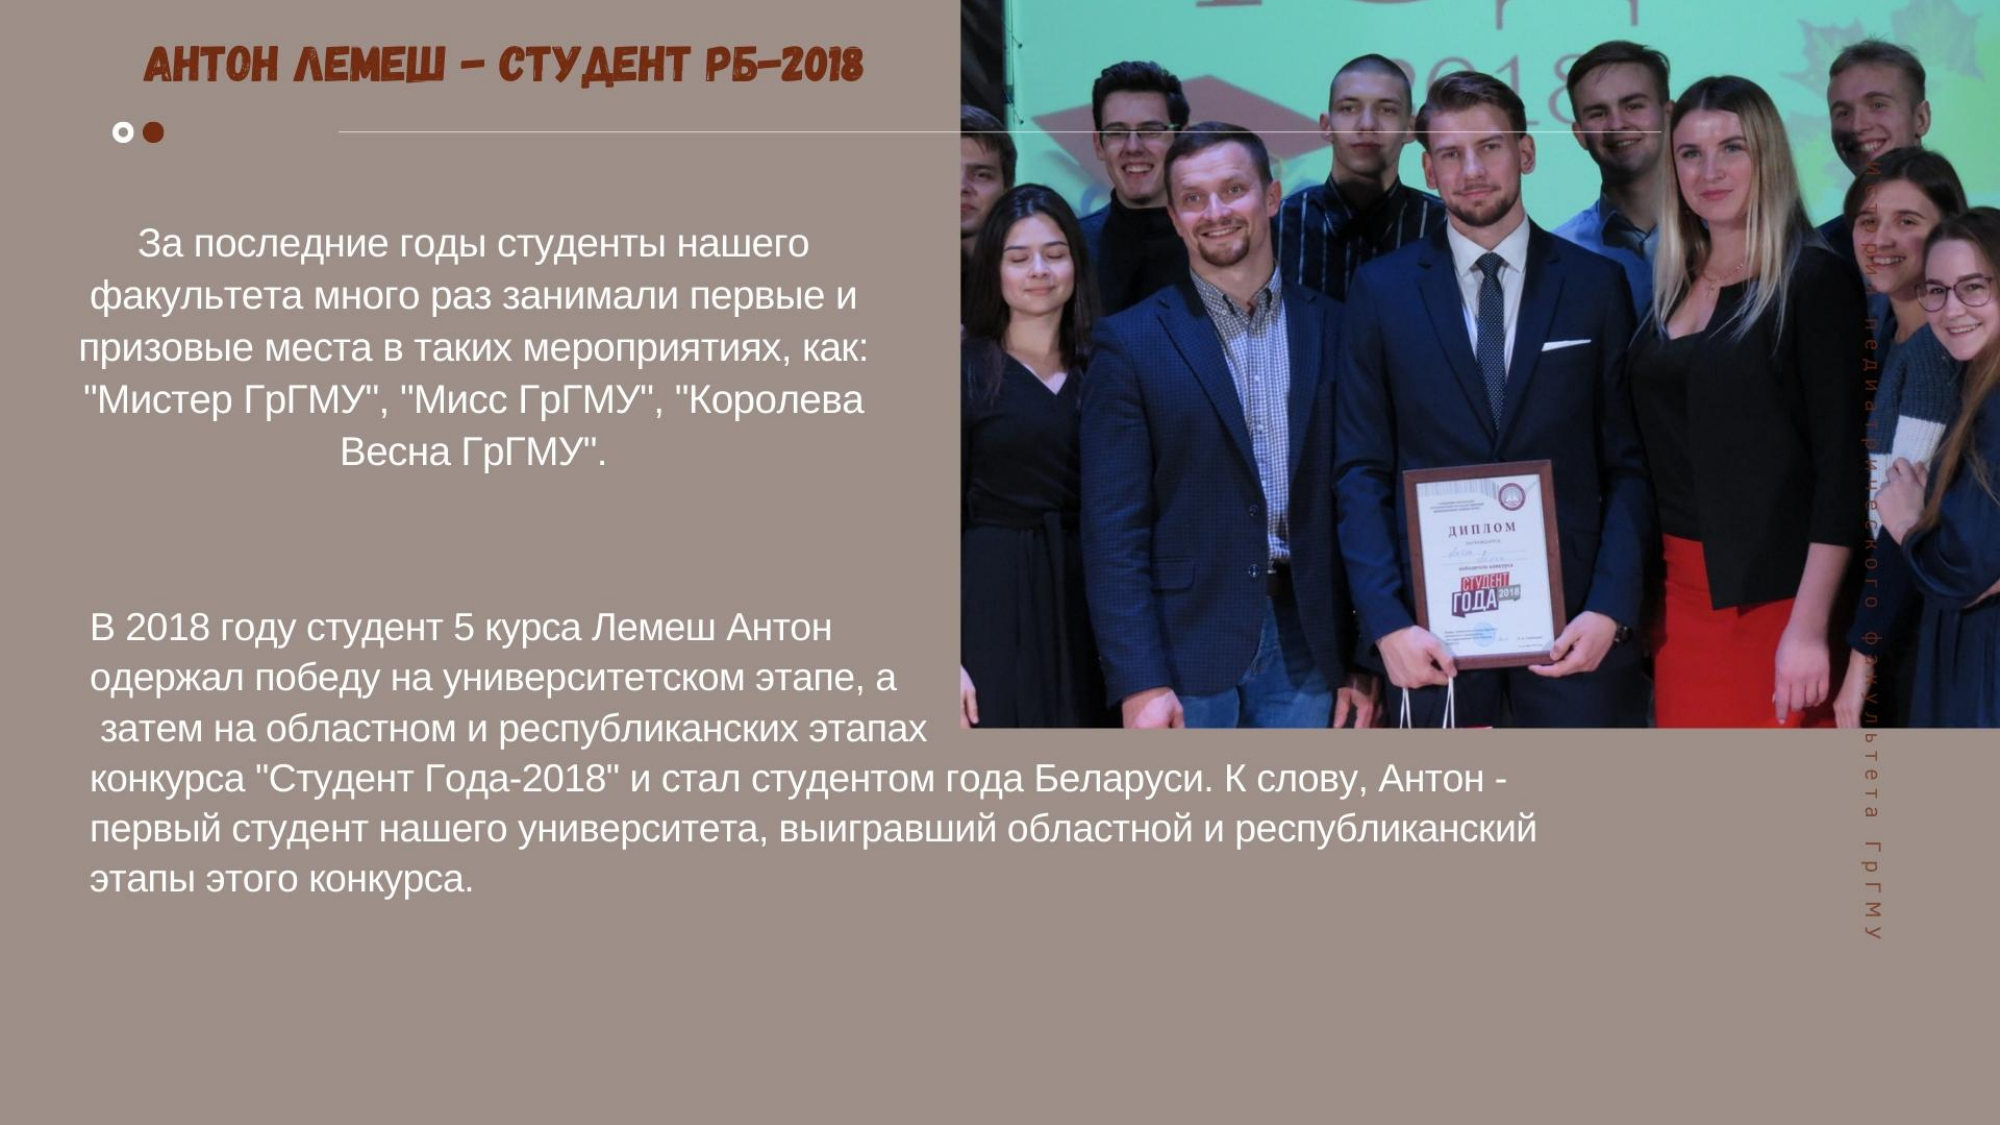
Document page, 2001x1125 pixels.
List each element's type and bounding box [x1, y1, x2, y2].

list [0, 0, 2000, 1125]
